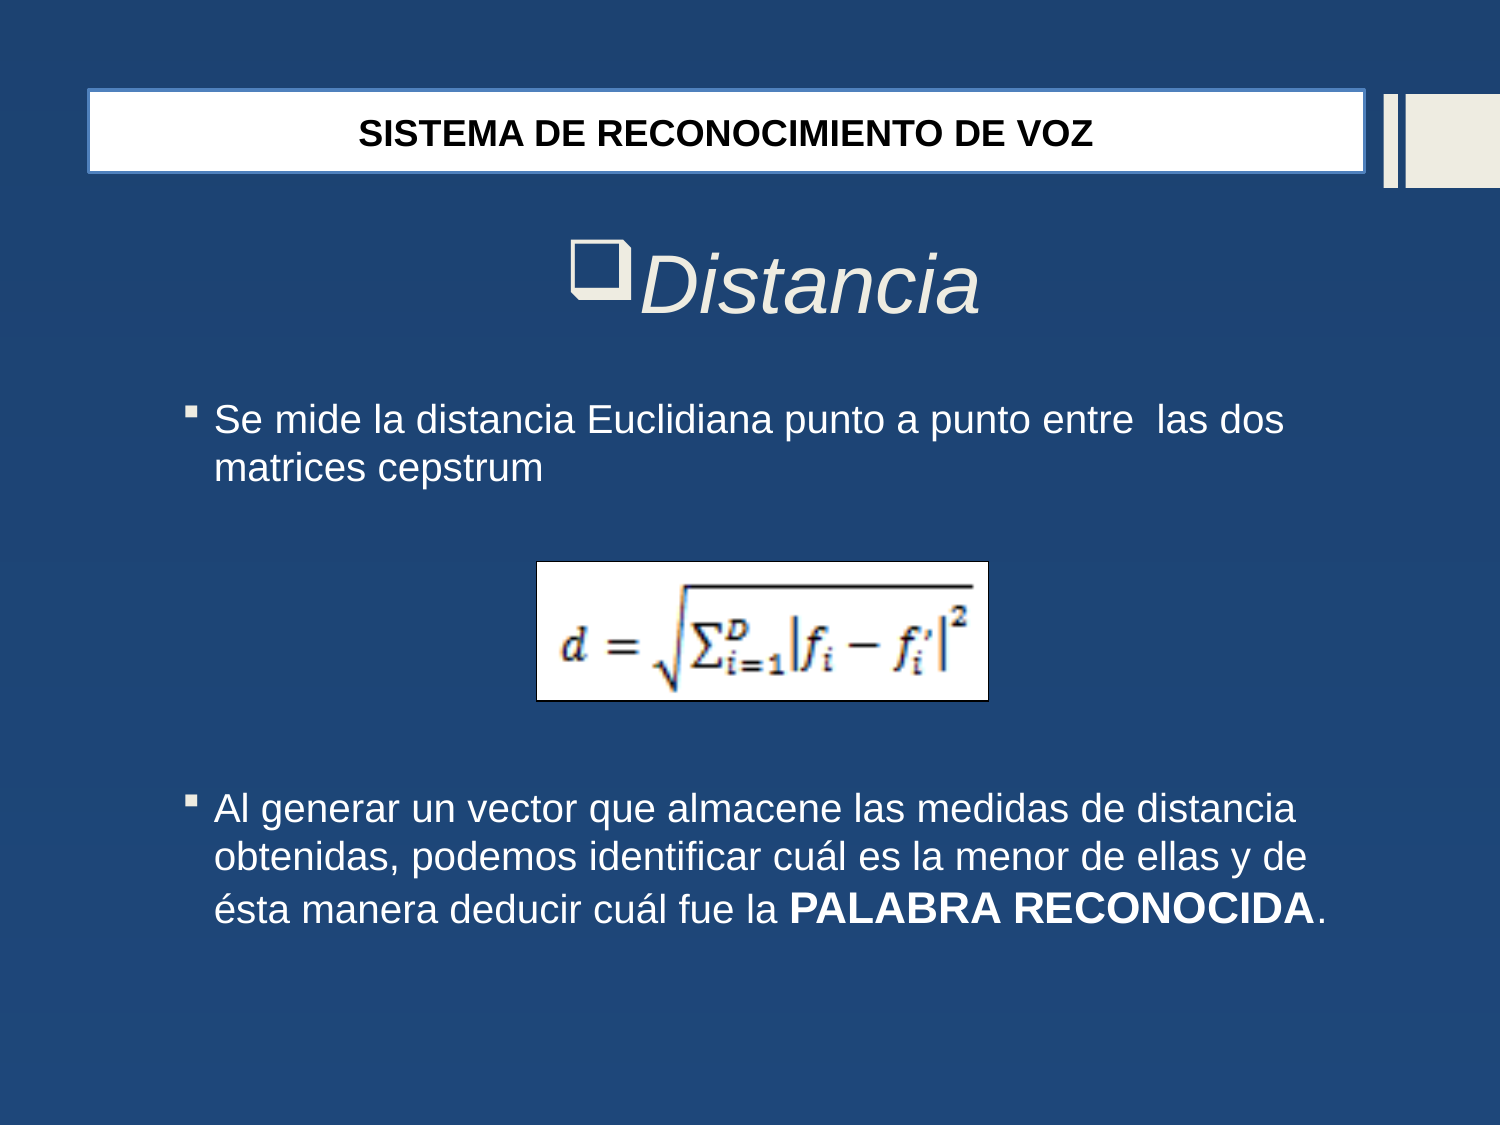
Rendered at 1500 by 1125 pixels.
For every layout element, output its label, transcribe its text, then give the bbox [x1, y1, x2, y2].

picture [536, 561, 989, 701]
list Se mide la distancia Euclidiana punto a punto entre las dos matrices cepstrum Al generar un vector que almacene las medidas de distancia obtenidas, podemos identificar cuál es la menor de ellas y de ésta manera deducir cuál fue la PALABRA RECONOCIDA. [159, 385, 1360, 953]
text_box SISTEMA DE RECONOCIMIENTO DE VOZ [87, 88, 1366, 174]
title Distancia [147, 196, 1400, 338]
